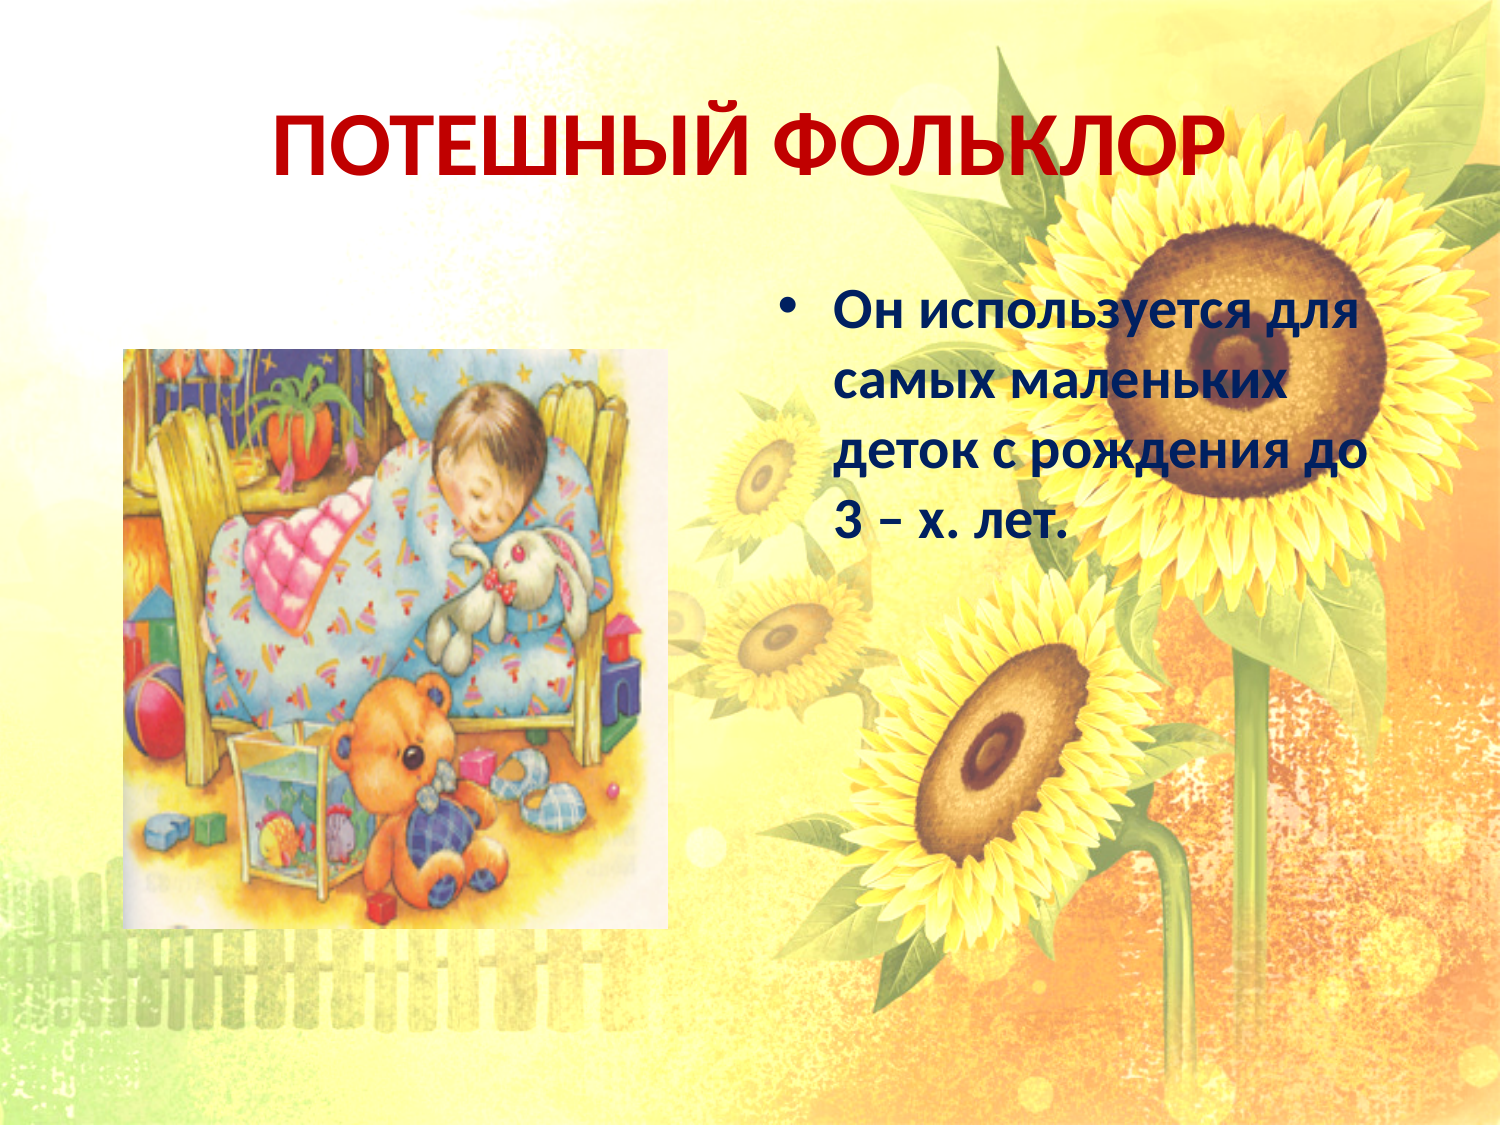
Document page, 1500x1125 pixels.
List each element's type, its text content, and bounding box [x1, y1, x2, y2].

list Он используется для самых маленьких деток с рождения до 3 – х. лет. [762, 262, 1425, 1005]
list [123, 349, 668, 929]
title ПОТЕШНЫЙ ФОЛЬКЛОР [75, 45, 1425, 233]
